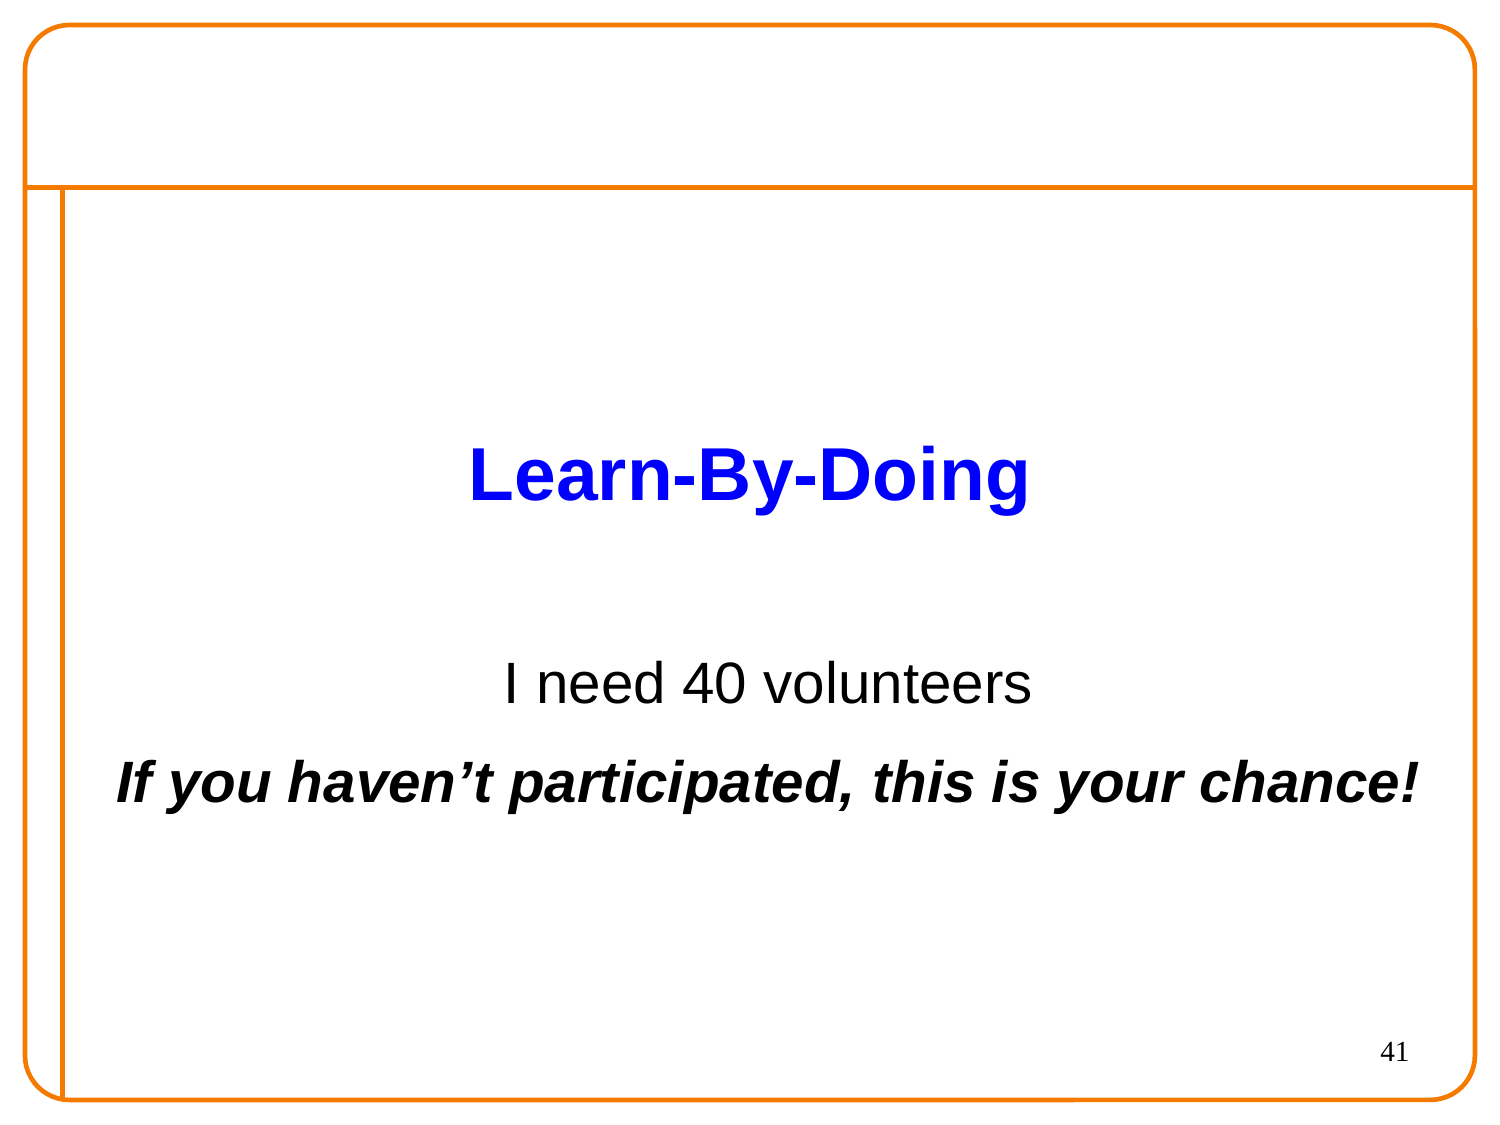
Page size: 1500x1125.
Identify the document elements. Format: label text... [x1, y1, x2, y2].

slide_number 41 [1074, 1024, 1426, 1103]
subtitle I need 40 volunteers If you haven’t participated, this is your chance! [75, 637, 1463, 925]
title Learn-By-Doing [112, 349, 1388, 591]
